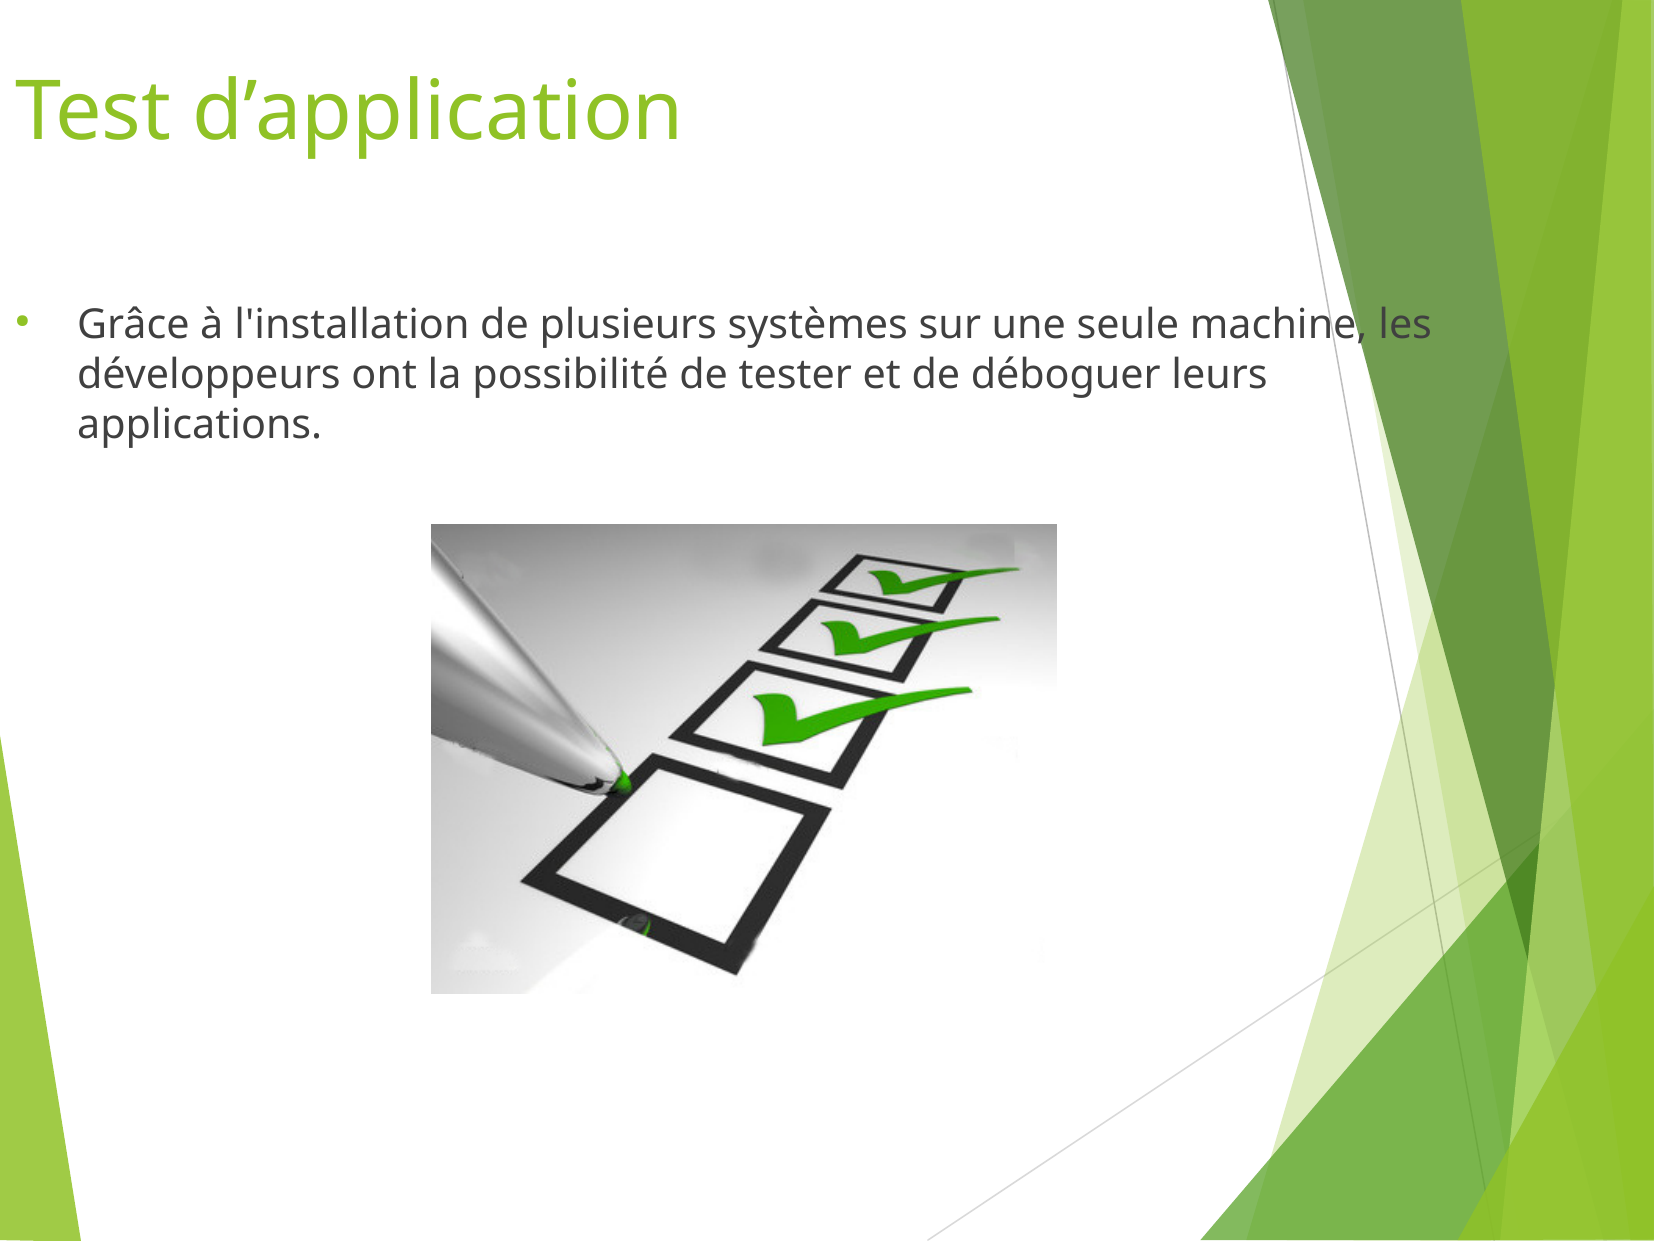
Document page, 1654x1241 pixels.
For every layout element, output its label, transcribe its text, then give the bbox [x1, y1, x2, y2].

picture [431, 524, 1057, 994]
title Test d’application [0, 49, 1489, 257]
list Grâce à l'installation de plusieurs systèmes sur une seule machine, les développeurs ont la possibilité de tester et de déboguer leurs applications. [0, 290, 1489, 1010]
